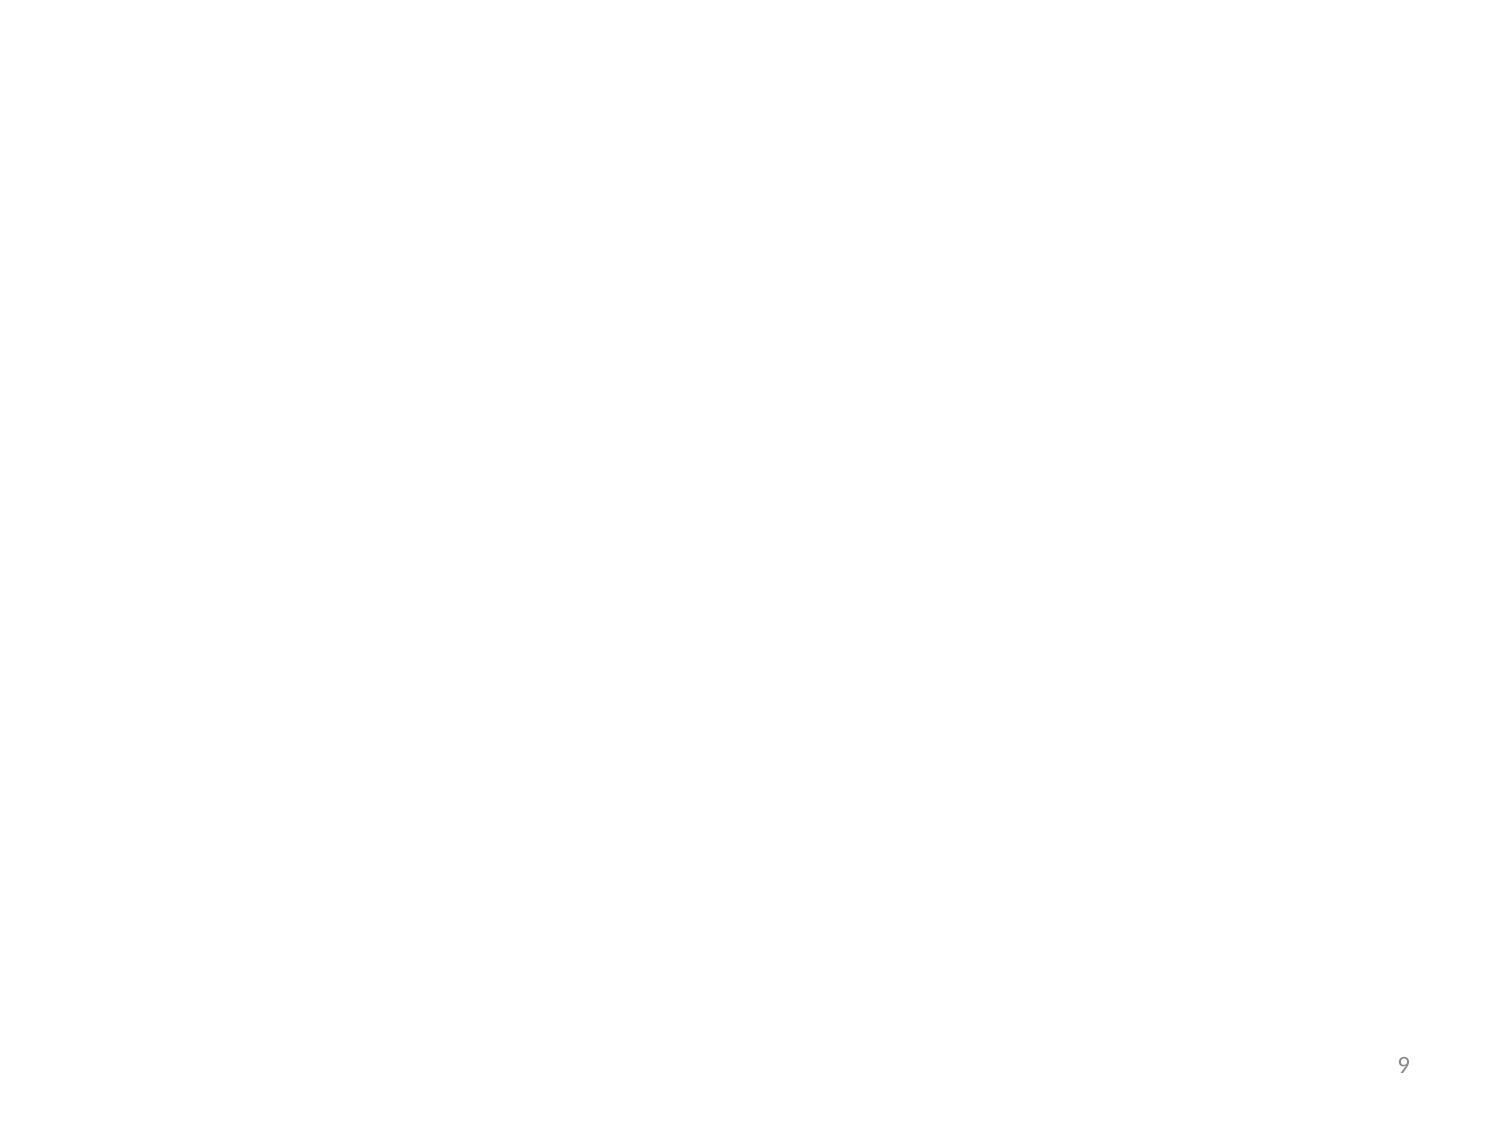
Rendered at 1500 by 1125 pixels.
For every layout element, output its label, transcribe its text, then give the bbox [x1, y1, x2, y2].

slide_number 9 [1074, 1024, 1425, 1103]
